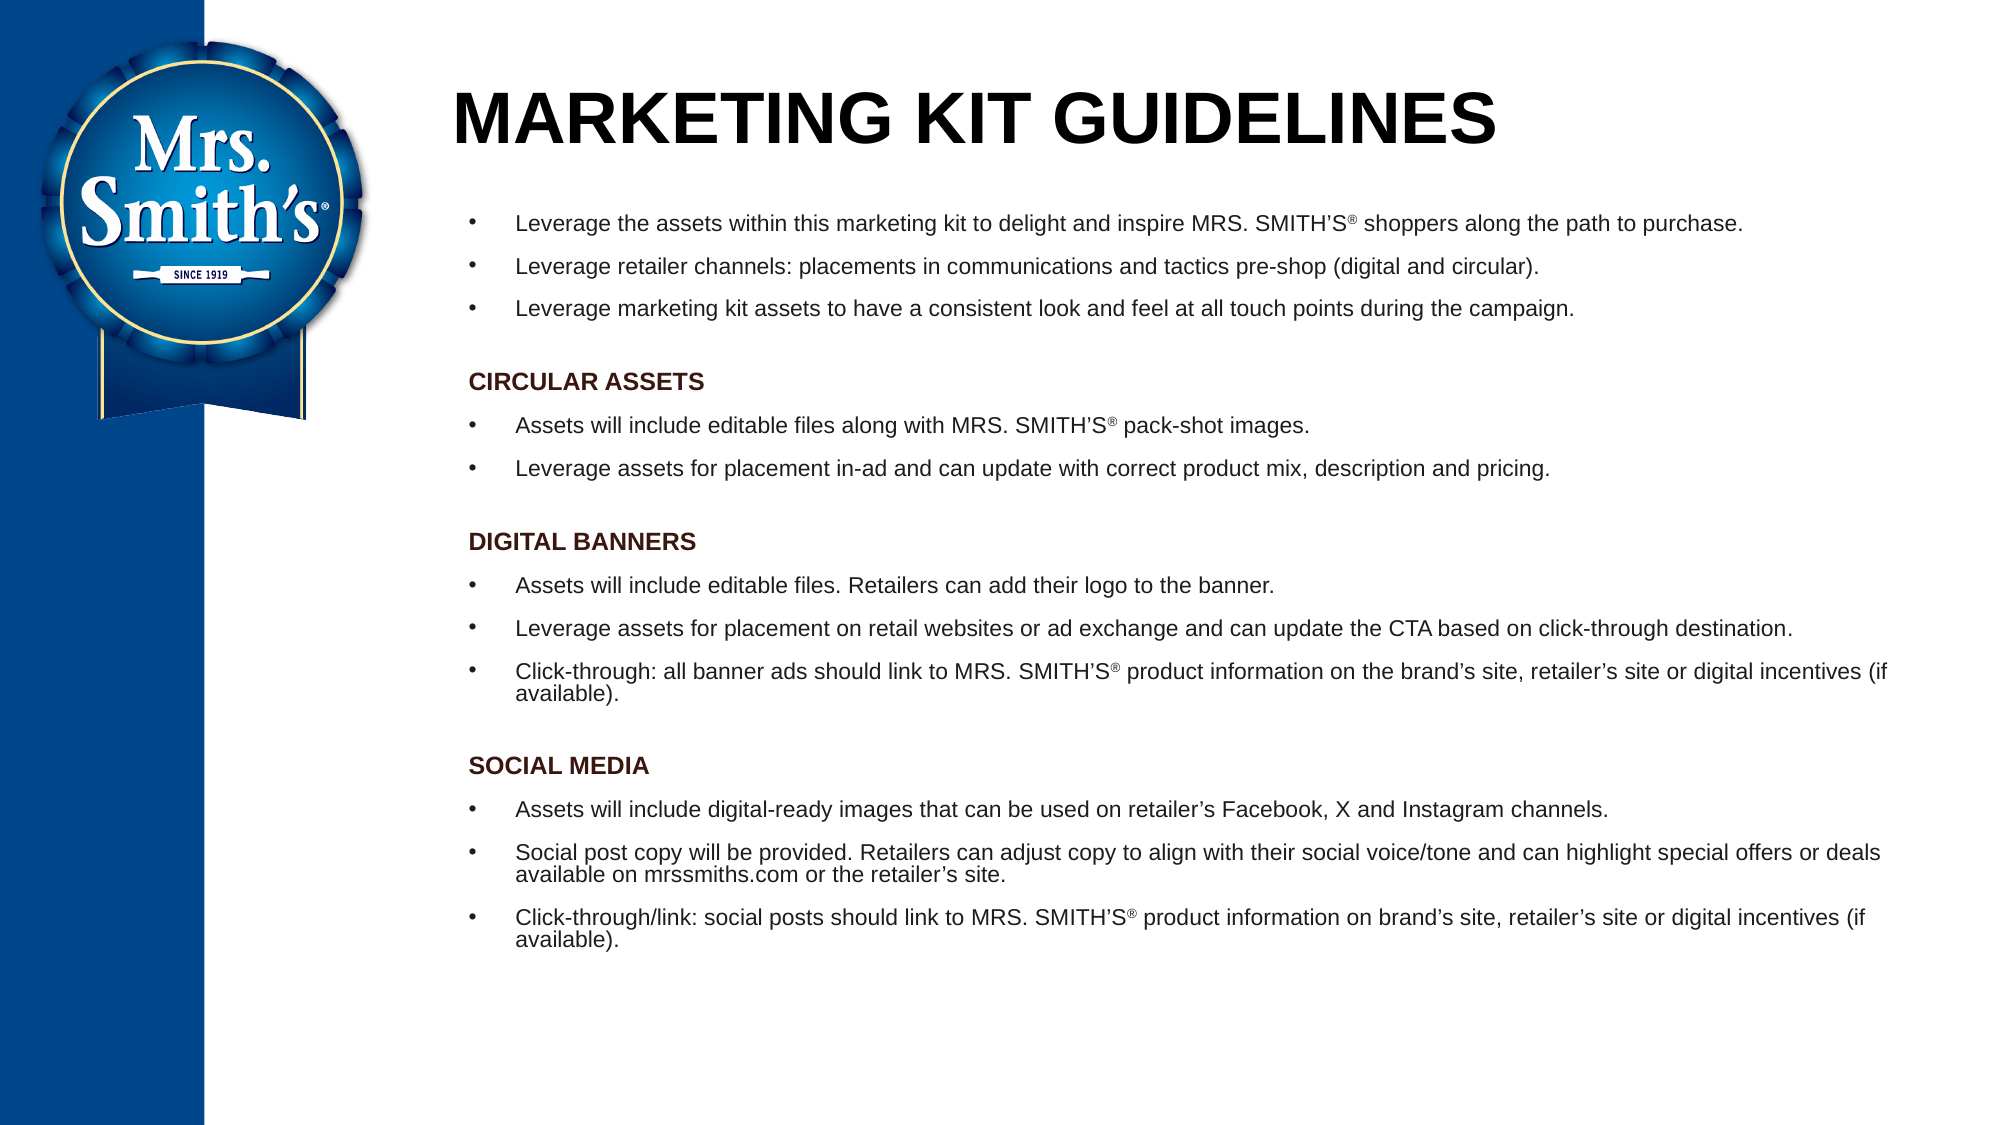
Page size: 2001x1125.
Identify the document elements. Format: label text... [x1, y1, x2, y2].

title MARKETING KIT GUIDELINES [437, 59, 1863, 181]
list Leverage the assets within this marketing kit to delight and inspire MRS. SMITH’S® shoppers along the path to purchase. Leverage retailer channels: placements in communications and tactics pre-shop (digital and circular). Leverage marketing kit assets to have a consistent look and feel at all touch points during the campaign. CIRCULAR ASSETS Assets will include editable files along with MRS. SMITH’S® pack-shot images. Leverage assets for placement in-ad and can update with correct product mix, description and pricing. DIGITAL BANNERS Assets will include editable files. Retailers can add their logo to the banner. Leverage assets for placement on retail websites or ad exchange and can update the CTA based on click-through destination. Click-through: all banner ads should link to MRS. SMITH’S® product information on the brand’s site, retailer’s site or digital incentives (if available). SOCIAL MEDIA Assets will include digital-ready images that can be used on retailer’s Facebook, X and Instagram channels. Social post copy will be provided. Retailers can adjust copy to align with their social voice/tone and can highlight special offers or deals available on mrssmiths.com or the retailer’s site. Click-through/link: social posts should link to MRS. SMITH’S® product information on brand’s site, retailer’s site or digital incentives (if available). [453, 206, 1958, 1014]
picture [33, 33, 376, 420]
